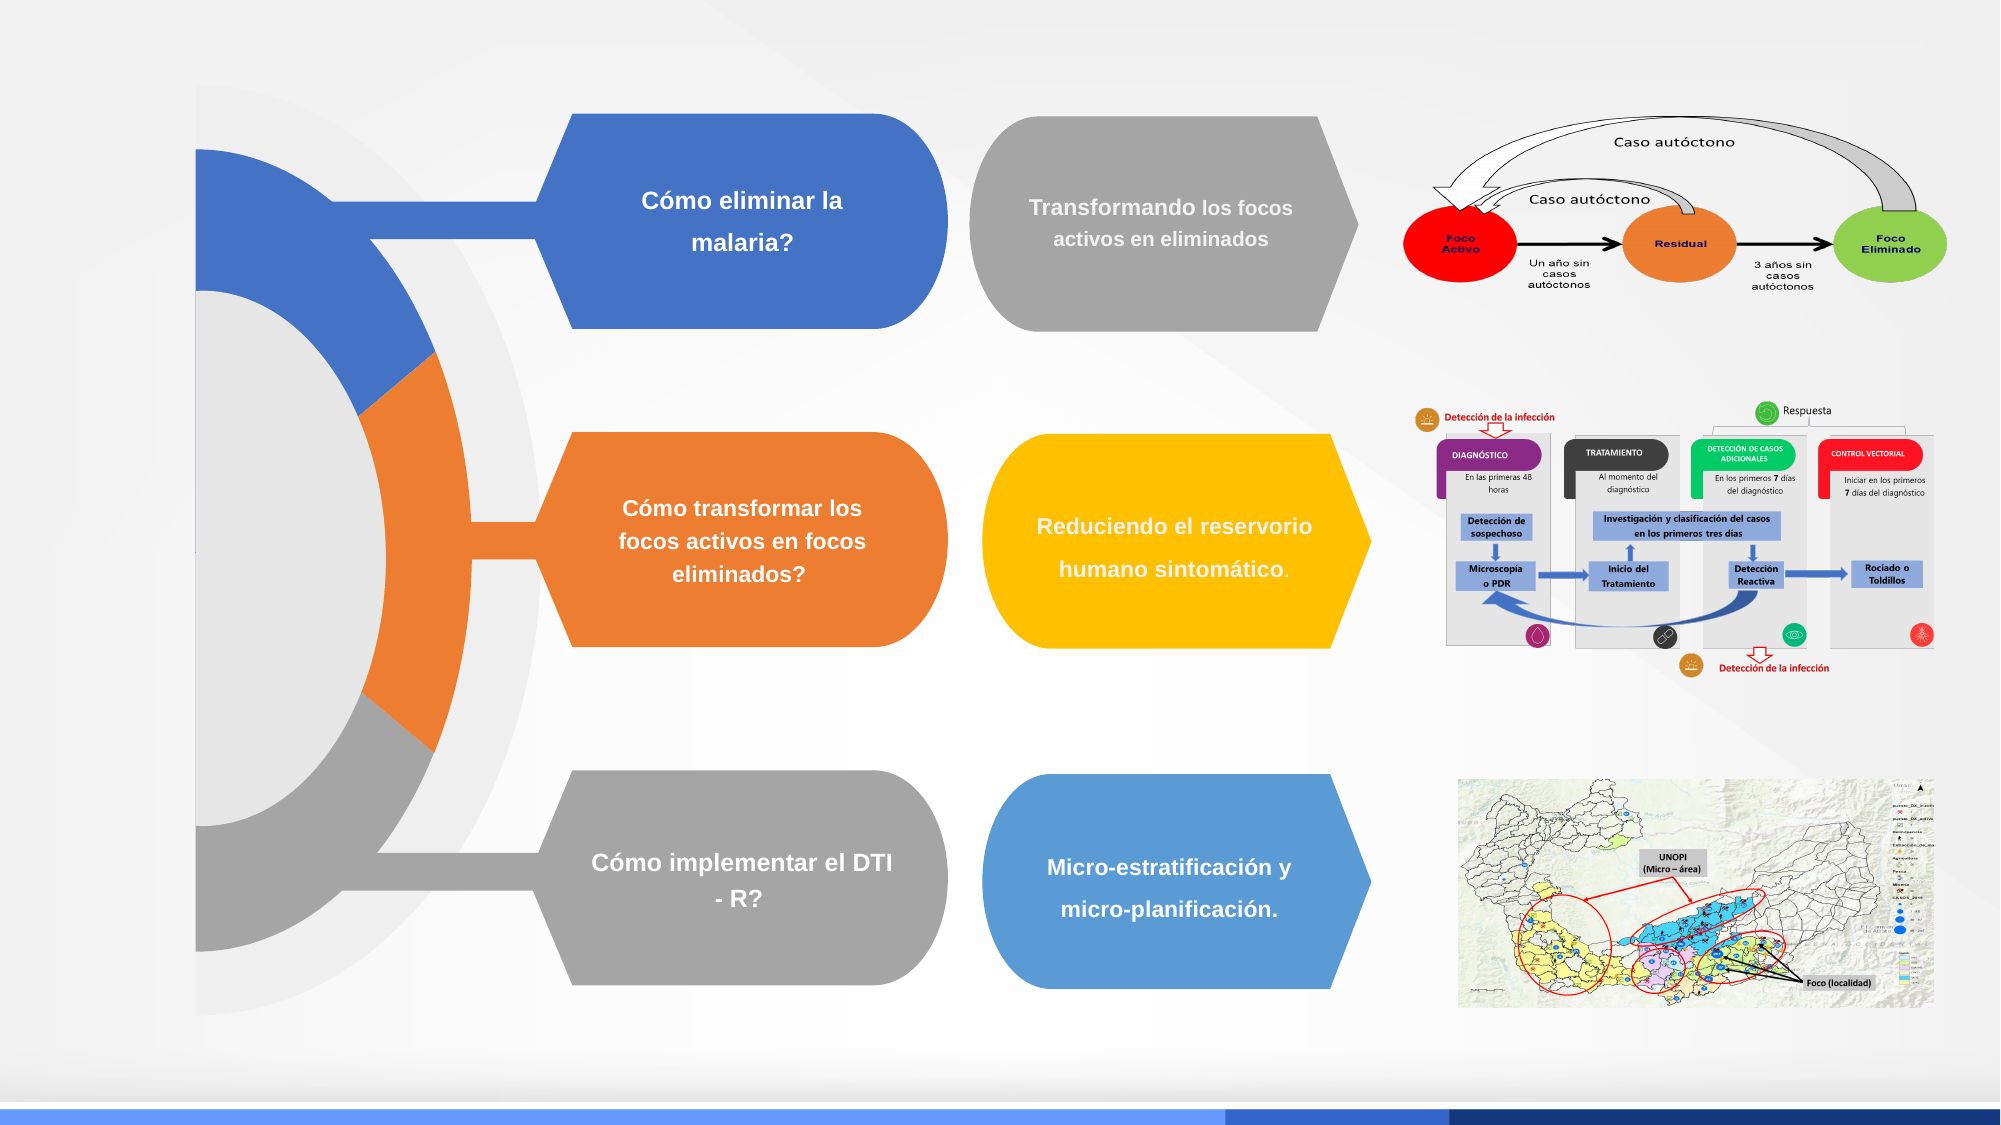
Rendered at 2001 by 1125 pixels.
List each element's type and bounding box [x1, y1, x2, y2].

title [1372, 107, 2000, 224]
text_box [195, 85, 1372, 1016]
picture [0, 0, 2001, 1125]
